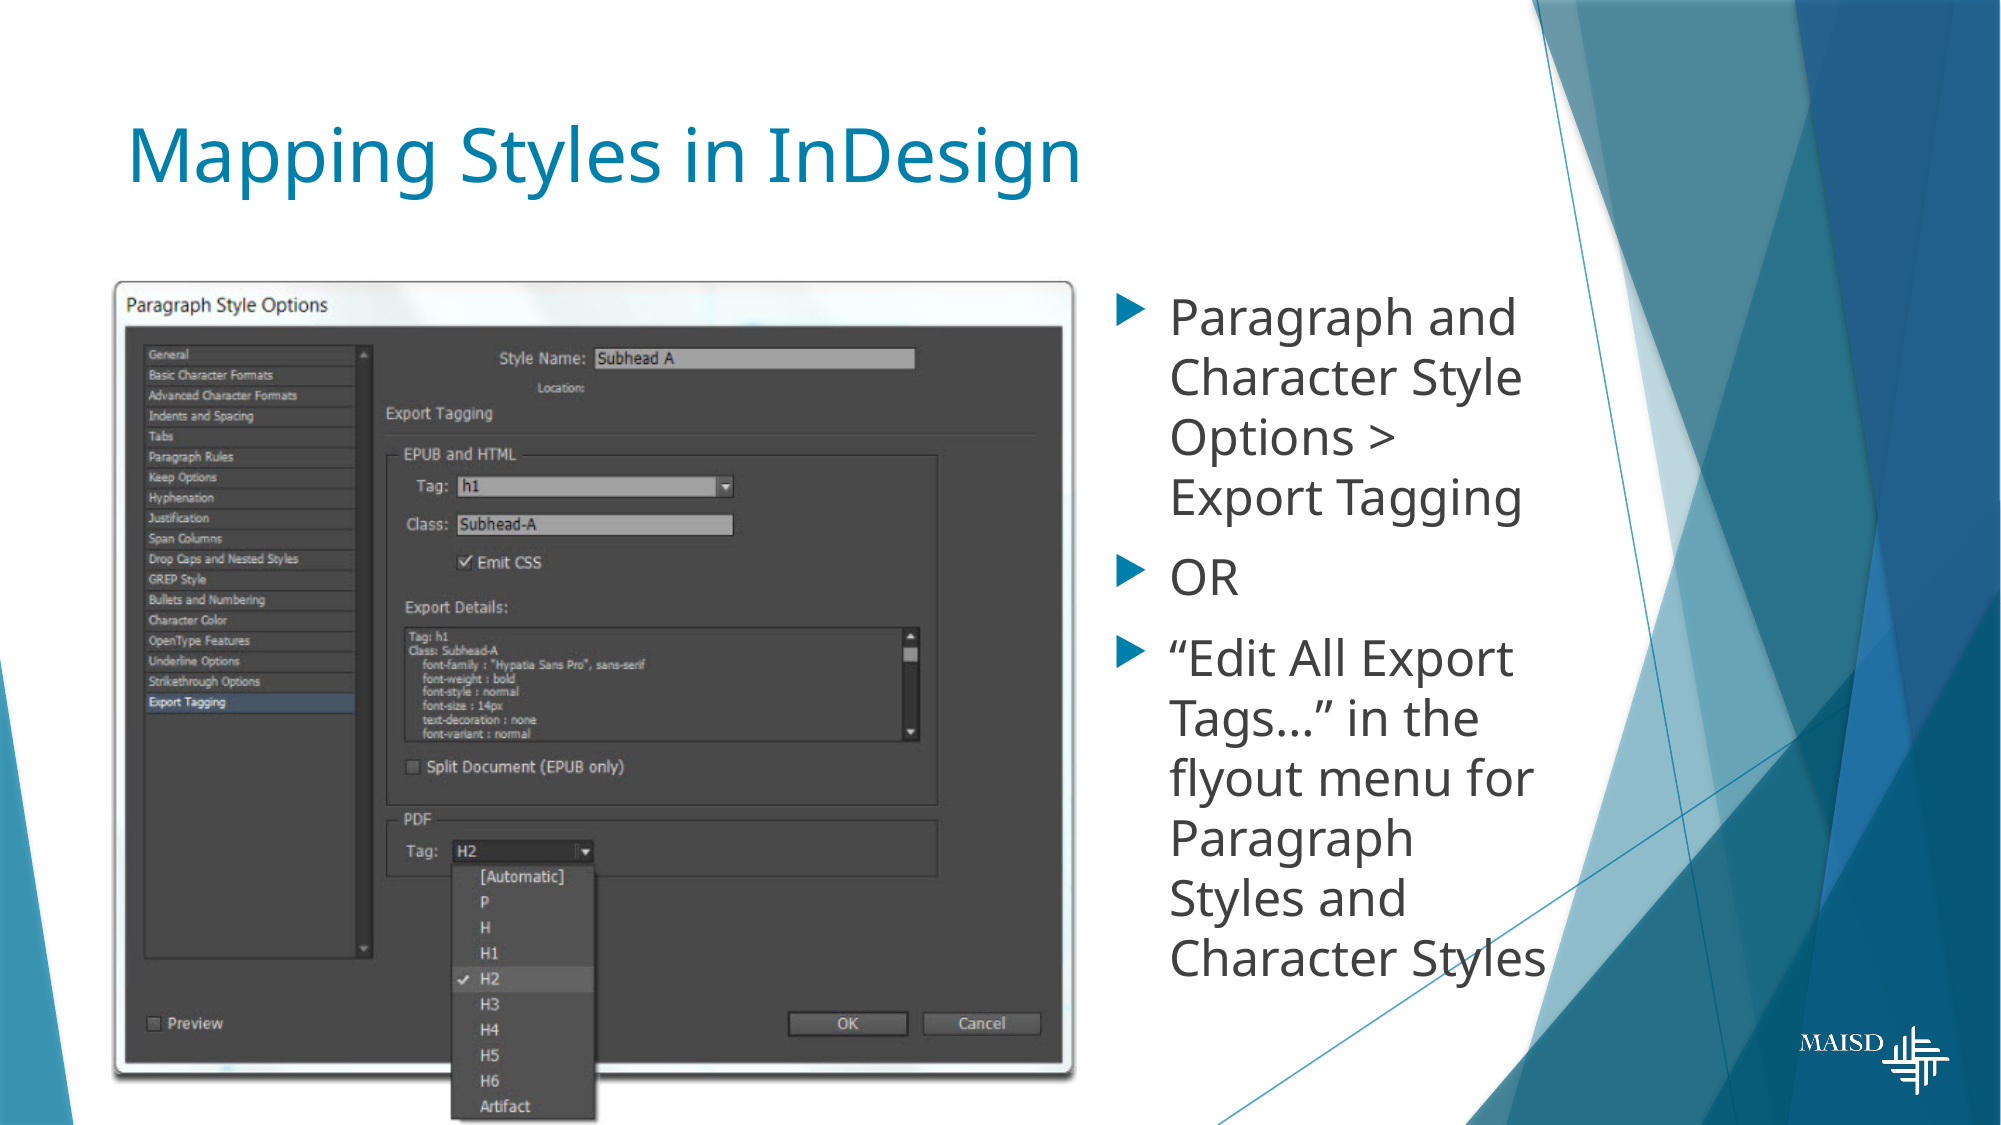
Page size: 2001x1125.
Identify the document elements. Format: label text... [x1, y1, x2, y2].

picture [1879, 1037, 1883, 1049]
picture [110, 276, 1078, 1125]
picture [1789, 740, 1796, 746]
picture [1830, 1035, 1837, 1050]
title Mapping Styles in InDesign [111, 99, 1522, 317]
picture [1851, 1035, 1862, 1049]
picture [1803, 1035, 1811, 1049]
picture [1814, 1035, 1820, 1050]
list Paragraph and Character Style Options > Export Tagging OR “Edit All Export Tags…” in the flyout menu for Paragraph Styles and Character Styles [1098, 277, 1569, 1079]
picture [1883, 1027, 1949, 1095]
